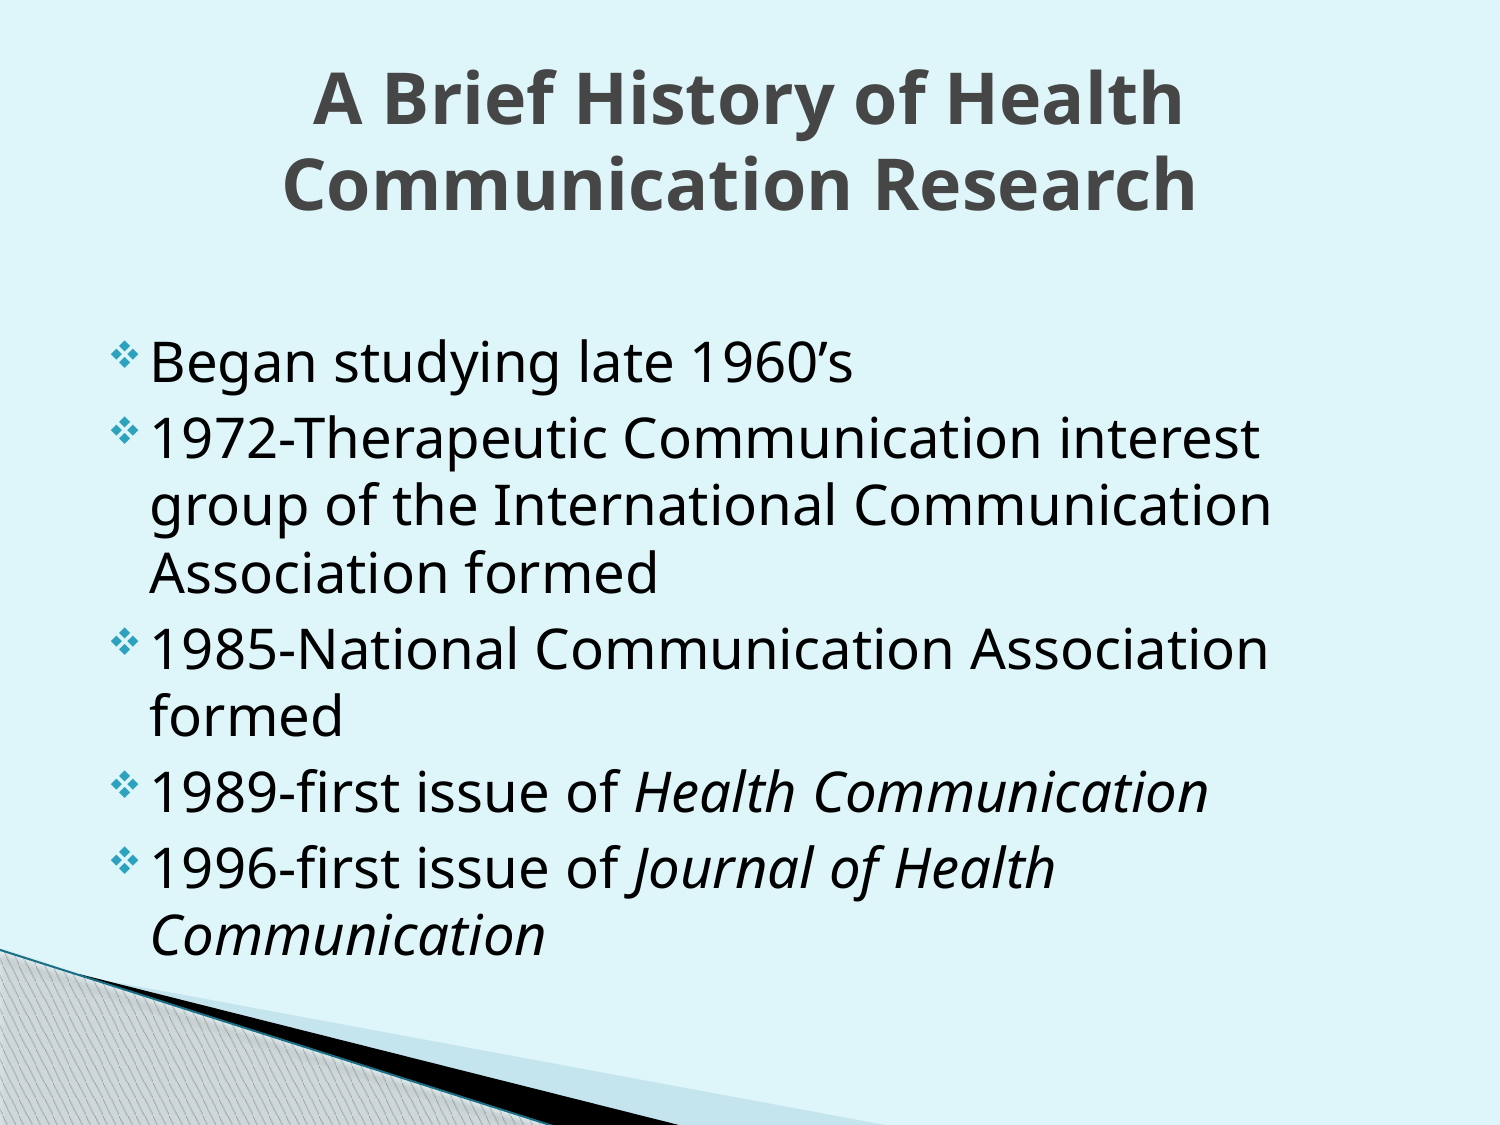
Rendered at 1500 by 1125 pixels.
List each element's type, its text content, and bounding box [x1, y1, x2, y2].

title A Brief History of Health Communication Research [75, 45, 1425, 233]
list Began studying late 1960’s 1972-Therapeutic Communication interest group of the International Communication Association formed 1985-National Communication Association formed 1989-first issue of Health Communication 1996-first issue of Journal of Health Communication [70, 238, 1429, 1054]
